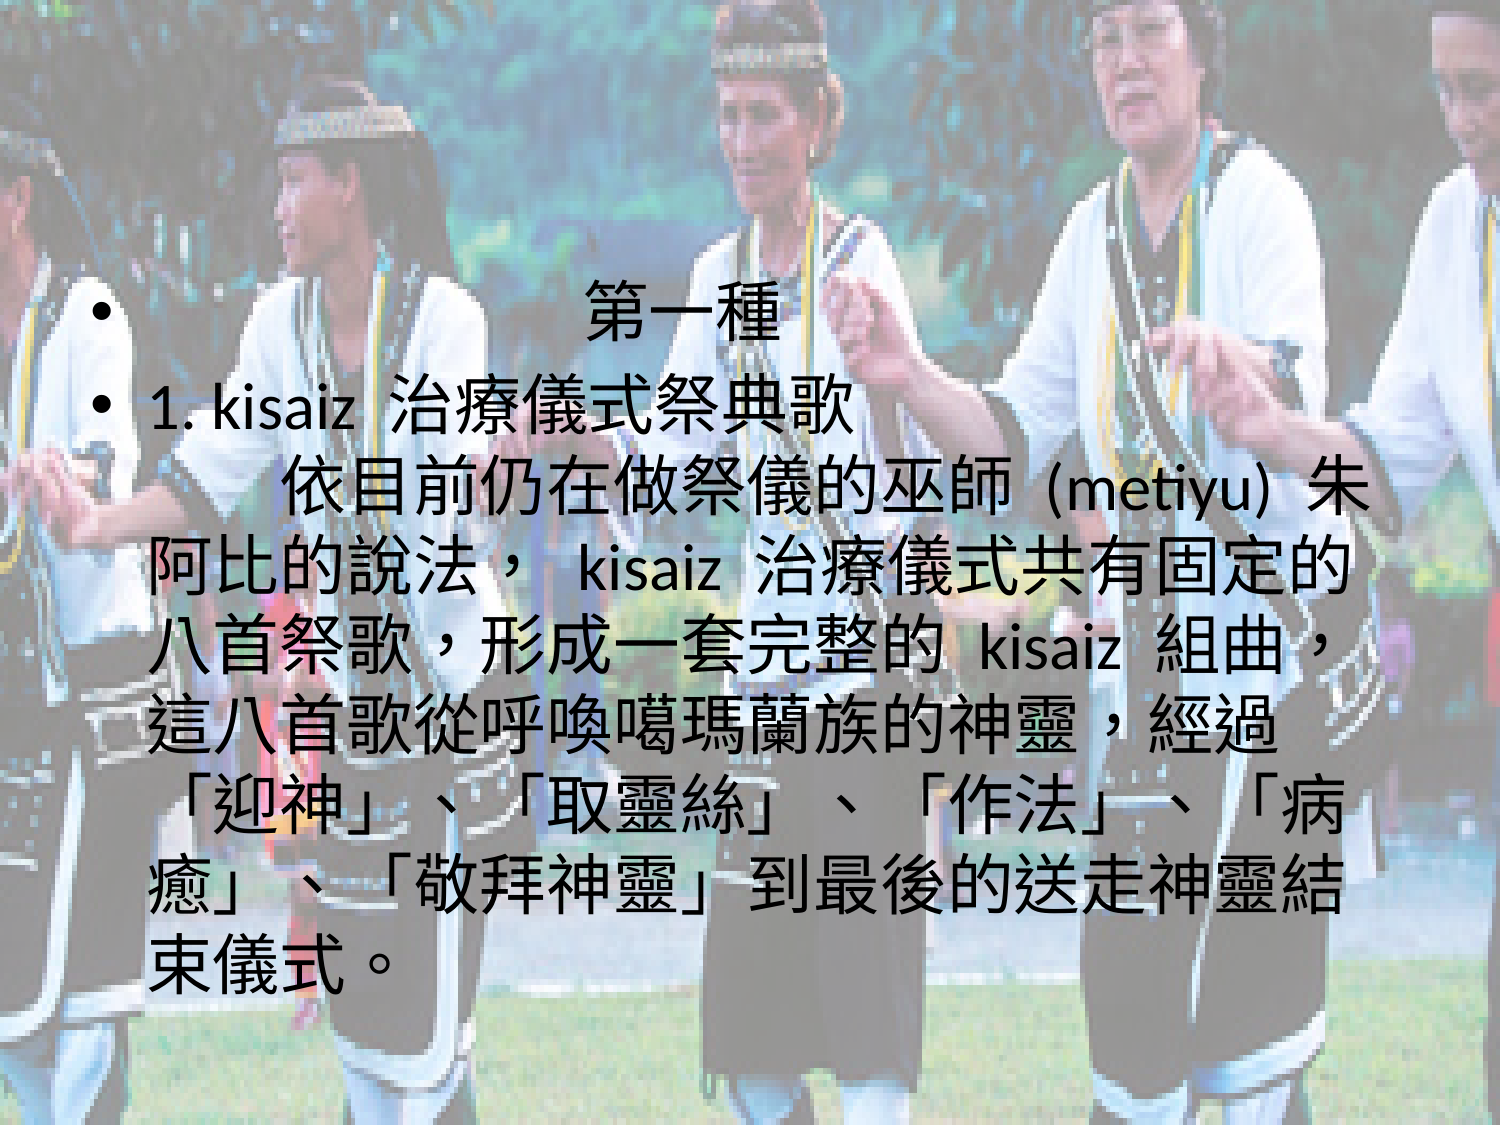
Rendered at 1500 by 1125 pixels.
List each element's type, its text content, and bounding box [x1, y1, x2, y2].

list 第一種 1. kisaiz 治療儀式祭典歌 依目前仍在做祭儀的巫師 (metiyu) 朱阿比的說法， kisaiz 治療儀式共有固定的八首祭歌，形成一套完整的 kisaiz 組曲，這八首歌從呼喚噶瑪蘭族的神靈，經過「迎神」、「取靈絲」、「作法」、「病癒」、「敬拜神靈」到最後的送走神靈結束儀式。 [75, 262, 1425, 1005]
